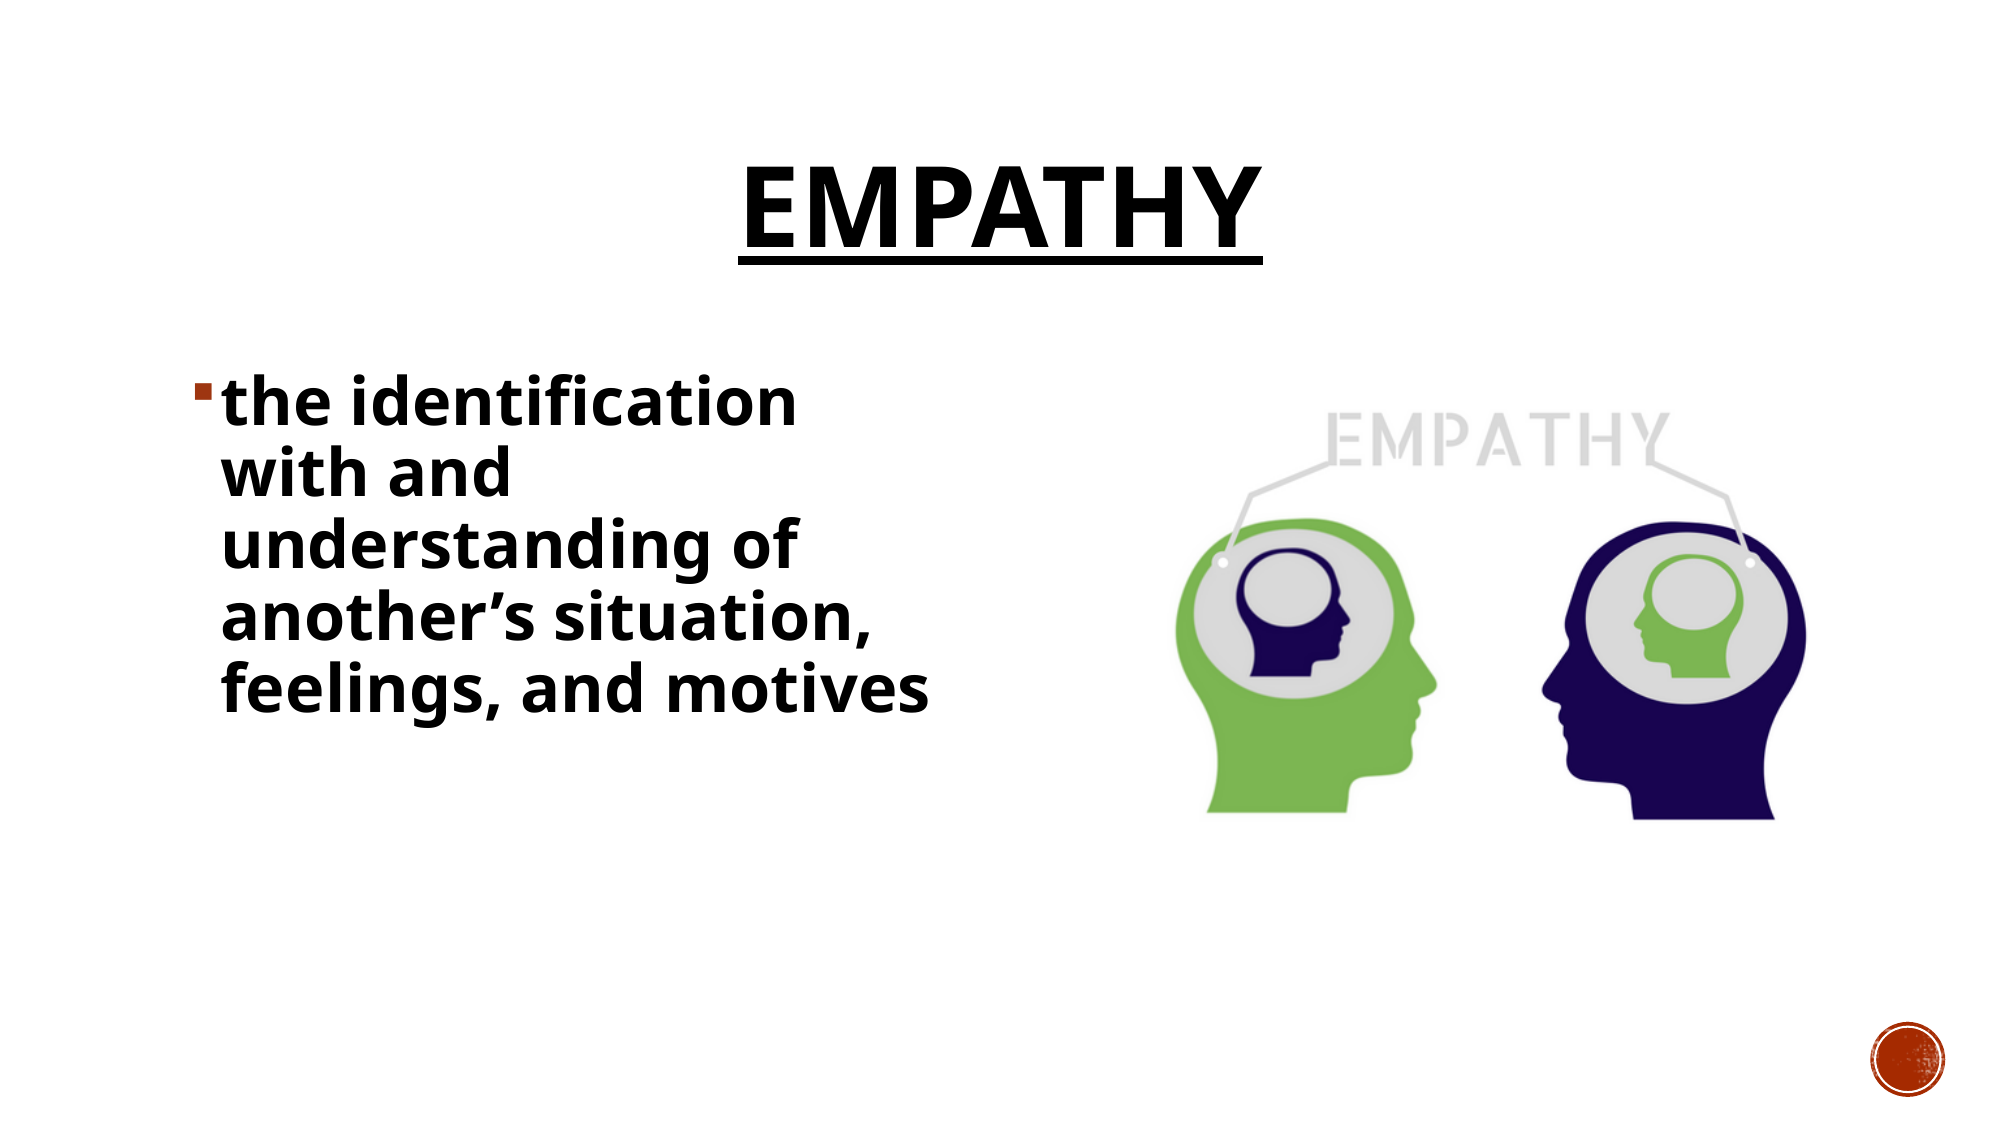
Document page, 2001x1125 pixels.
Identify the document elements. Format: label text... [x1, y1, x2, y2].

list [1111, 346, 1886, 861]
list the identification with and understanding of another’s situation, feelings, and motives [175, 360, 956, 1013]
title Empathy [175, 79, 1826, 344]
